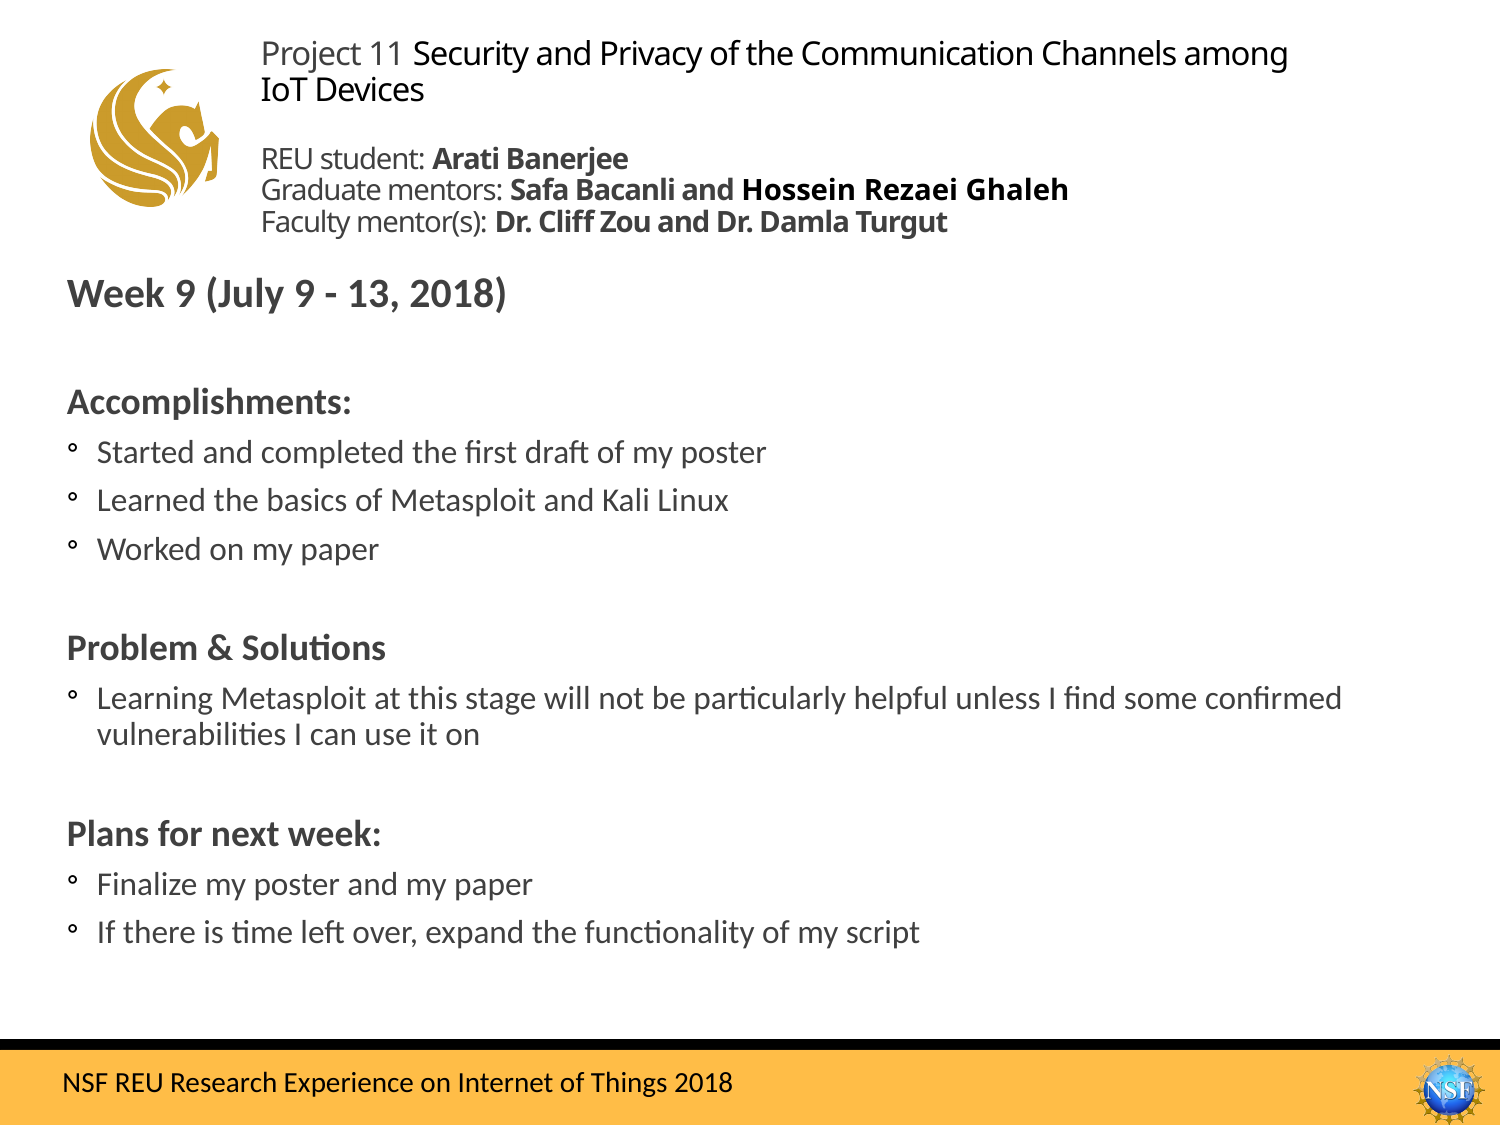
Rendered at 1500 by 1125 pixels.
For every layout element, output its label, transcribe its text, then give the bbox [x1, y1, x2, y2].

text_box Week 9 (July 9 - 13, 2018) Accomplishments: Started and completed the first draft of my poster Learned the basics of Metasploit and Kali Linux Worked on my paper Problem & Solutions Learning Metasploit at this stage will not be particularly helpful unless I find some confirmed vulnerabilities I can use it on Plans for next week: Finalize my poster and my paper If there is time left over, expand the functionality of my script [33, 263, 1467, 1029]
picture [89, 69, 219, 207]
text_box Project 11 Security and Privacy of the Communication Channels among IoT Devices REU student: Arati Banerjee Graduate mentors: Safa Bacanli and Hossein Rezaei Ghaleh Faculty mentor(s): Dr. Cliff Zou and Dr. Damla Turgut [245, 29, 1315, 247]
picture [1411, 1052, 1487, 1125]
text_box NSF REU Research Experience on Internet of Things 2018 [47, 1055, 765, 1106]
